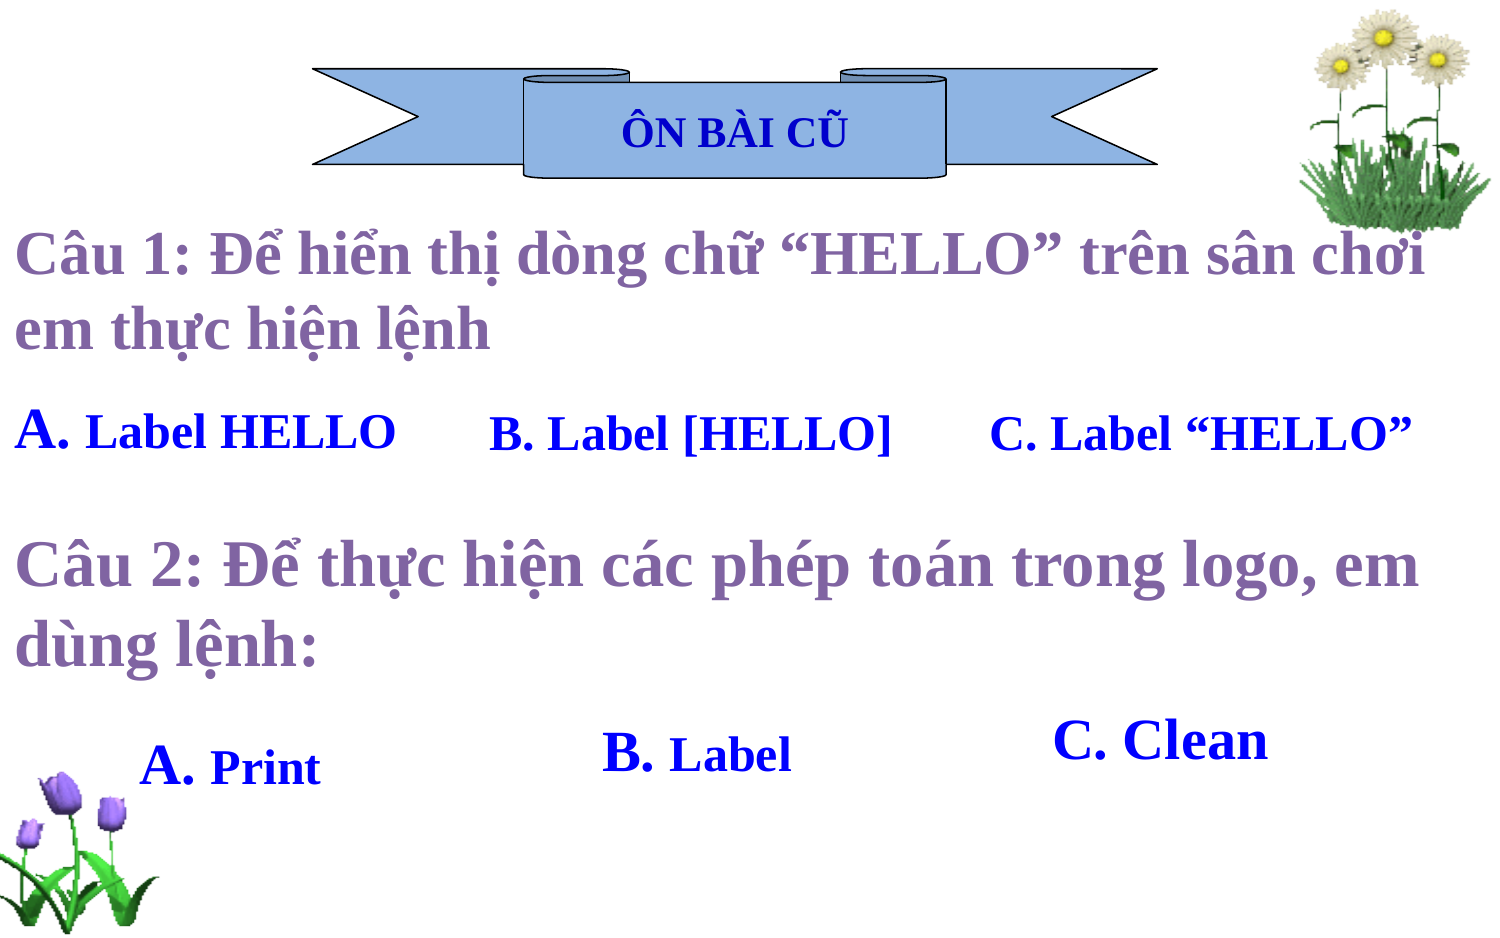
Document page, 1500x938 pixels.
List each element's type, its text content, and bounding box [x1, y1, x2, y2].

text_box C. Label “HELLO” [974, 392, 1500, 468]
text_box C. Clean [1037, 693, 1338, 779]
text_box A. Print [124, 718, 425, 804]
text_box A. Label HELLO [0, 382, 600, 468]
text_box B. Label [587, 706, 888, 791]
picture [1283, 0, 1500, 240]
text_box Câu 1: Để hiển thị dòng chữ “HELLO” trên sân chơi em thực hiện lệnh [0, 218, 1500, 357]
picture [0, 753, 166, 938]
text_box B. Label [HELLO] [474, 392, 974, 468]
text_box Câu 2: Để thực hiện các phép toán trong logo, em dùng lệnh: [0, 531, 1500, 669]
text_box ÔN BÀI CŨ [312, 68, 1158, 179]
